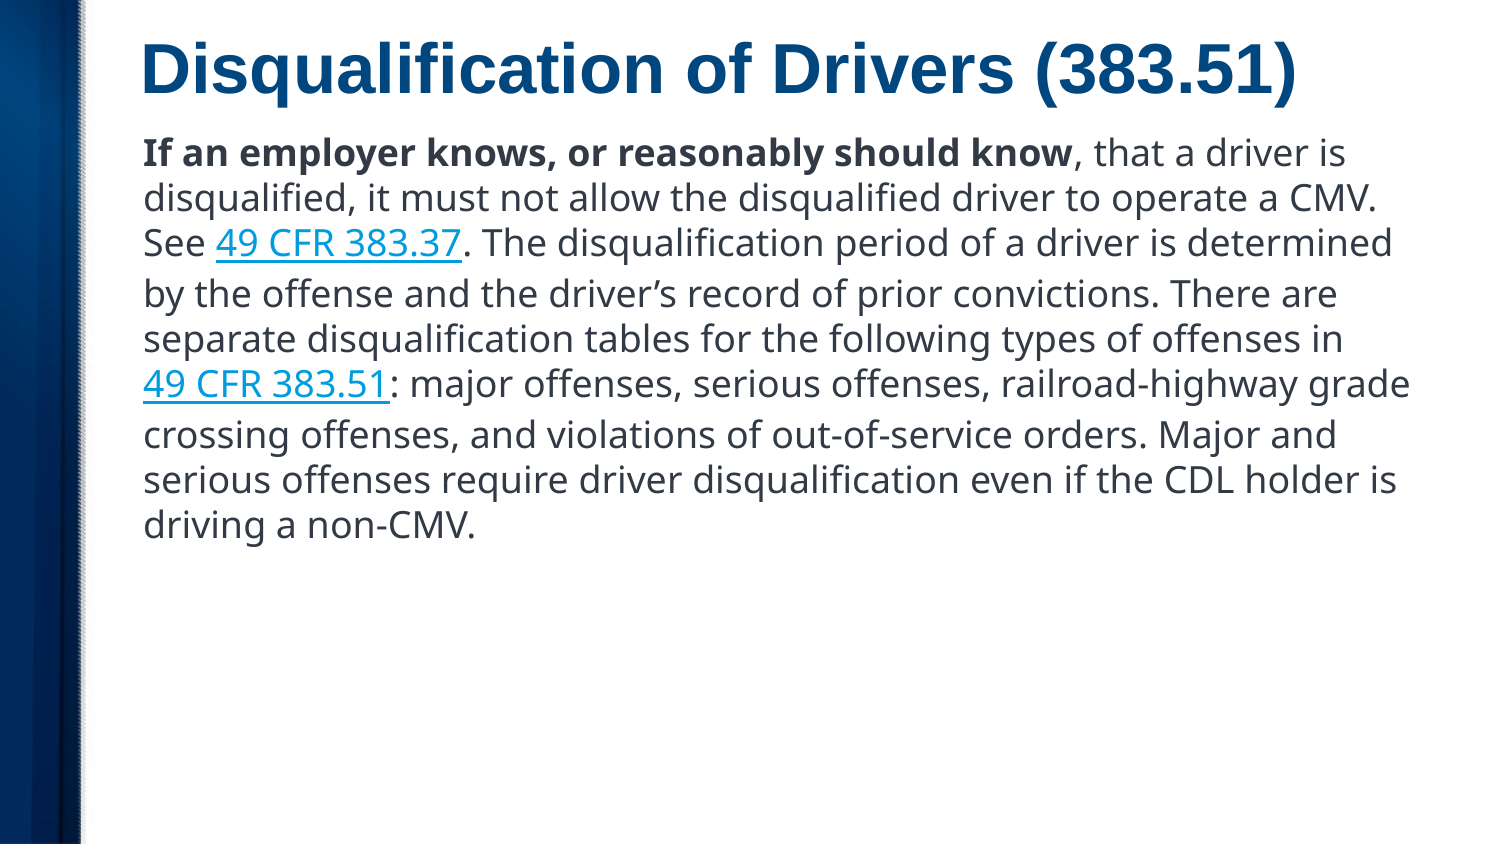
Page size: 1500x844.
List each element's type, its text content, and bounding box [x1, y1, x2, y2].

list If an employer knows, or reasonably should know, that a driver is disqualified, it must not allow the disqualified driver to operate a CMV. See 49 CFR 383.37. The disqualification period of a driver is determined by the offense and the driver’s record of prior convictions. There are separate disqualification tables for the following types of offenses in 49 CFR 383.51: major offenses, serious offenses, railroad-highway grade crossing offenses, and violations of out-of-service orders. Major and serious offenses require driver disqualification even if the CDL holder is driving a non-CMV. [125, 121, 1450, 635]
picture [0, 0, 94, 844]
title Disqualification of Drivers (383.51) [125, 15, 1363, 94]
